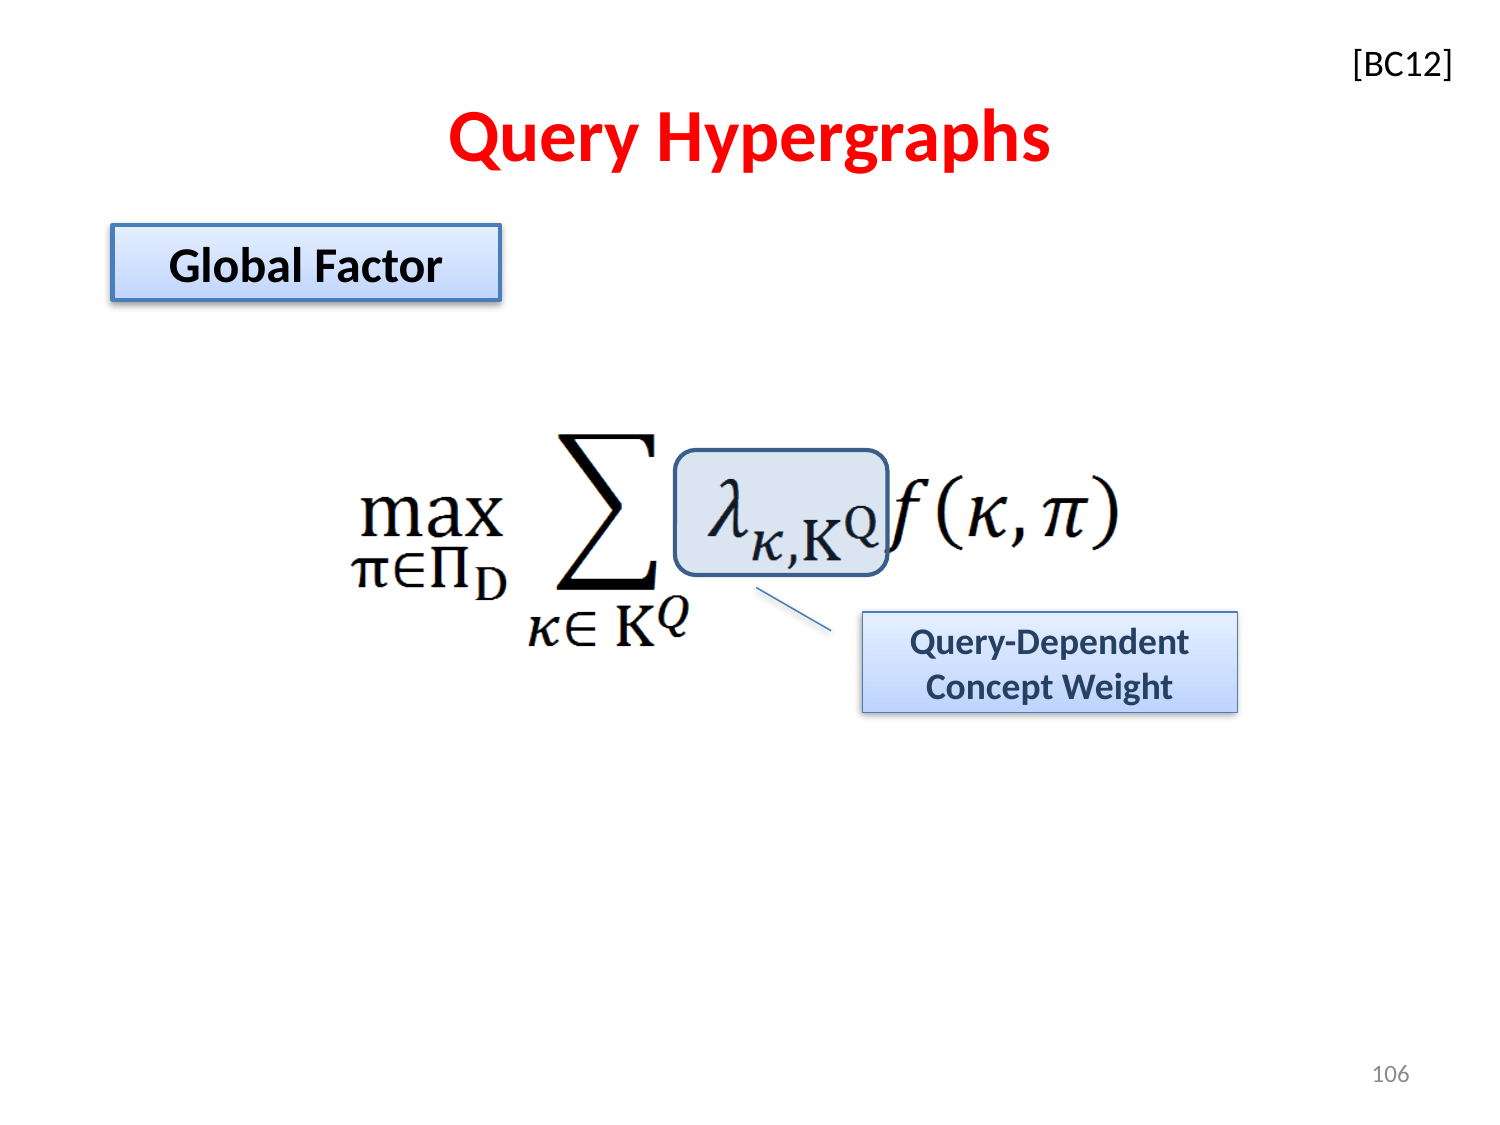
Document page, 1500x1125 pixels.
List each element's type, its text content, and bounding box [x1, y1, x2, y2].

title Query Hypergraphs [0, 37, 1500, 225]
text_box [BC12] [1337, 31, 1500, 137]
picture [349, 424, 1126, 663]
text_box Query-Dependent Concept Weight [862, 611, 1238, 713]
text_box Global Factor [112, 224, 501, 300]
